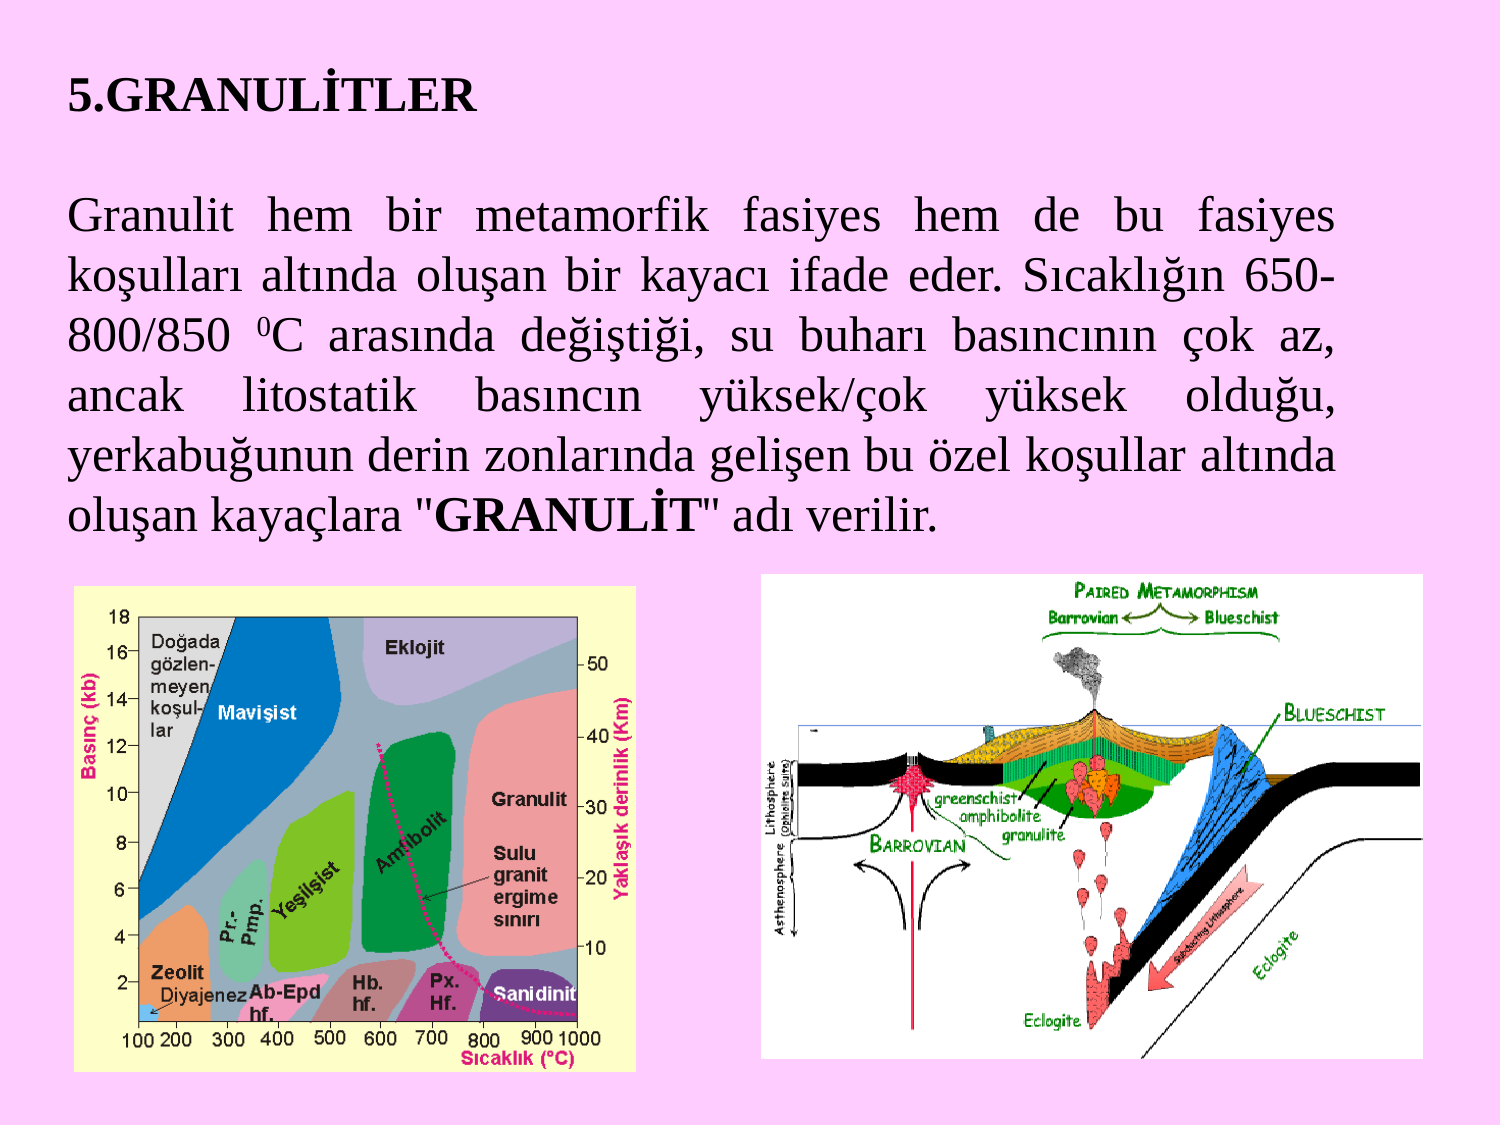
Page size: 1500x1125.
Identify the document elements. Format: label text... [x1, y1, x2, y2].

picture [74, 585, 636, 1072]
picture [761, 573, 1424, 1059]
text_box 5.GRANULİTLER Granulit hem bir metamorfik fasiyes hem de bu fasiyes koşulları altında oluşan bir kayacı ifade eder. Sıcaklığın 650-800/850 0C arasında değiştiği, su buharı basıncının çok az, ancak litostatik basıncın yüksek/çok yüksek olduğu, yerkabuğunun derin zonlarında gelişen bu özel koşullar altında oluşan kayaçlara ''GRANULİT'' adı verilir. [53, 54, 1353, 550]
